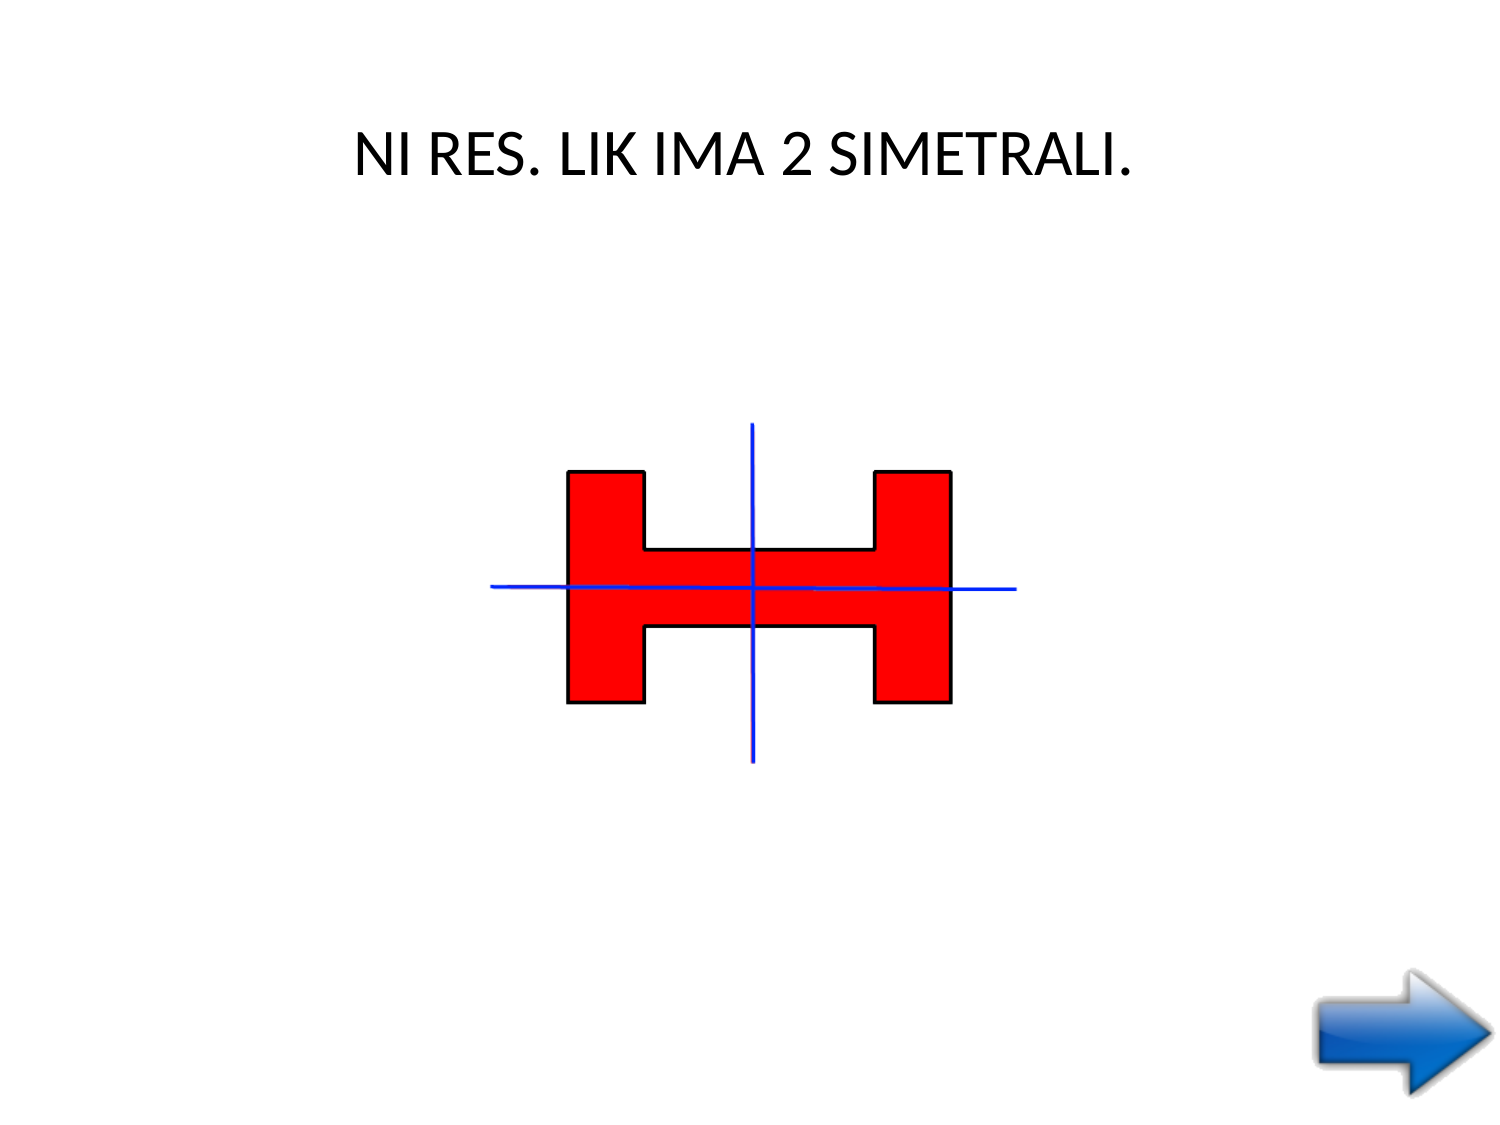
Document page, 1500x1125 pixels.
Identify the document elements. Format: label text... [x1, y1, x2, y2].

picture [477, 408, 1032, 776]
text_box NI RES. LIK IMA 2 SIMETRALI. [147, 101, 1341, 197]
picture [1245, 916, 1500, 1125]
